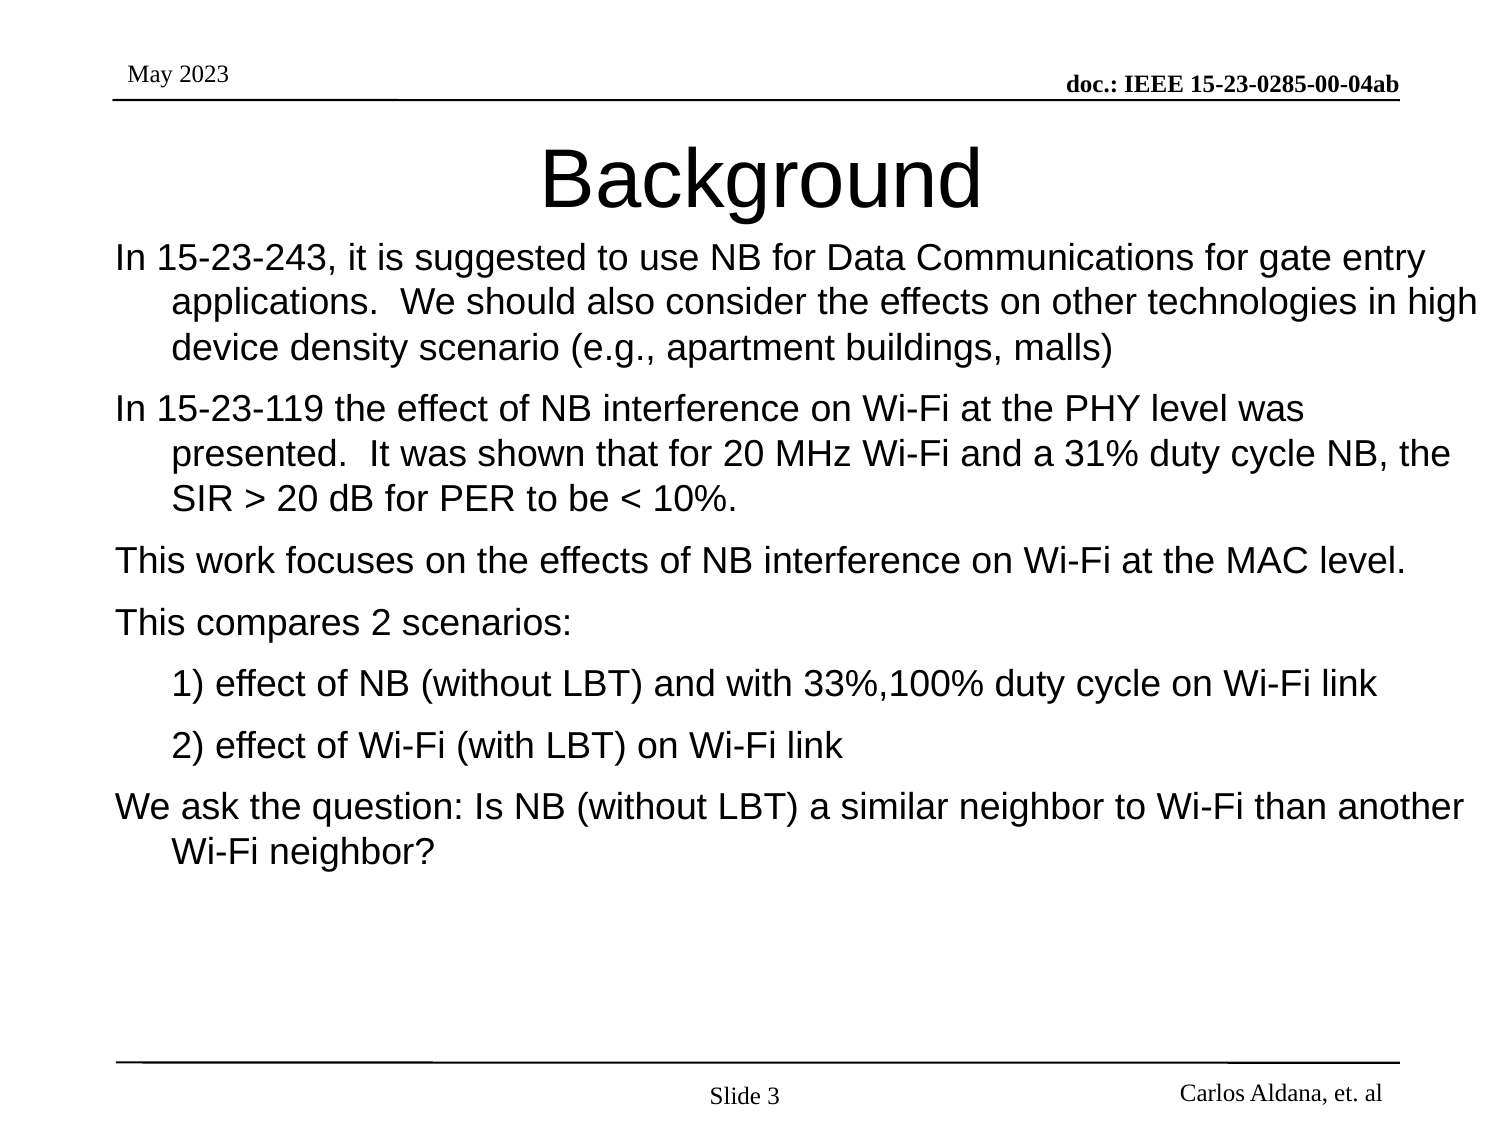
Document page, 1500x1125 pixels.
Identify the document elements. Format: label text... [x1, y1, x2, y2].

title Background [125, 112, 1399, 224]
slide_number Slide 3 [690, 1075, 799, 1115]
list In 15-23-243, it is suggested to use NB for Data Communications for gate entry applications. We should also consider the effects on other technologies in high device density scenario (e.g., apartment buildings, malls) In 15-23-119 the effect of NB interference on Wi-Fi at the PHY level was presented. It was shown that for 20 MHz Wi-Fi and a 31% duty cycle NB, the SIR > 20 dB for PER to be < 10%. This work focuses on the effects of NB interference on Wi-Fi at the MAC level. This compares 2 scenarios: 1) effect of NB (without LBT) and with 33%,100% duty cycle on Wi-Fi link 2) effect of Wi-Fi (with LBT) on Wi-Fi link We ask the question: Is NB (without LBT) a similar neighbor to Wi-Fi than another Wi-Fi neighbor? [99, 224, 1500, 1024]
